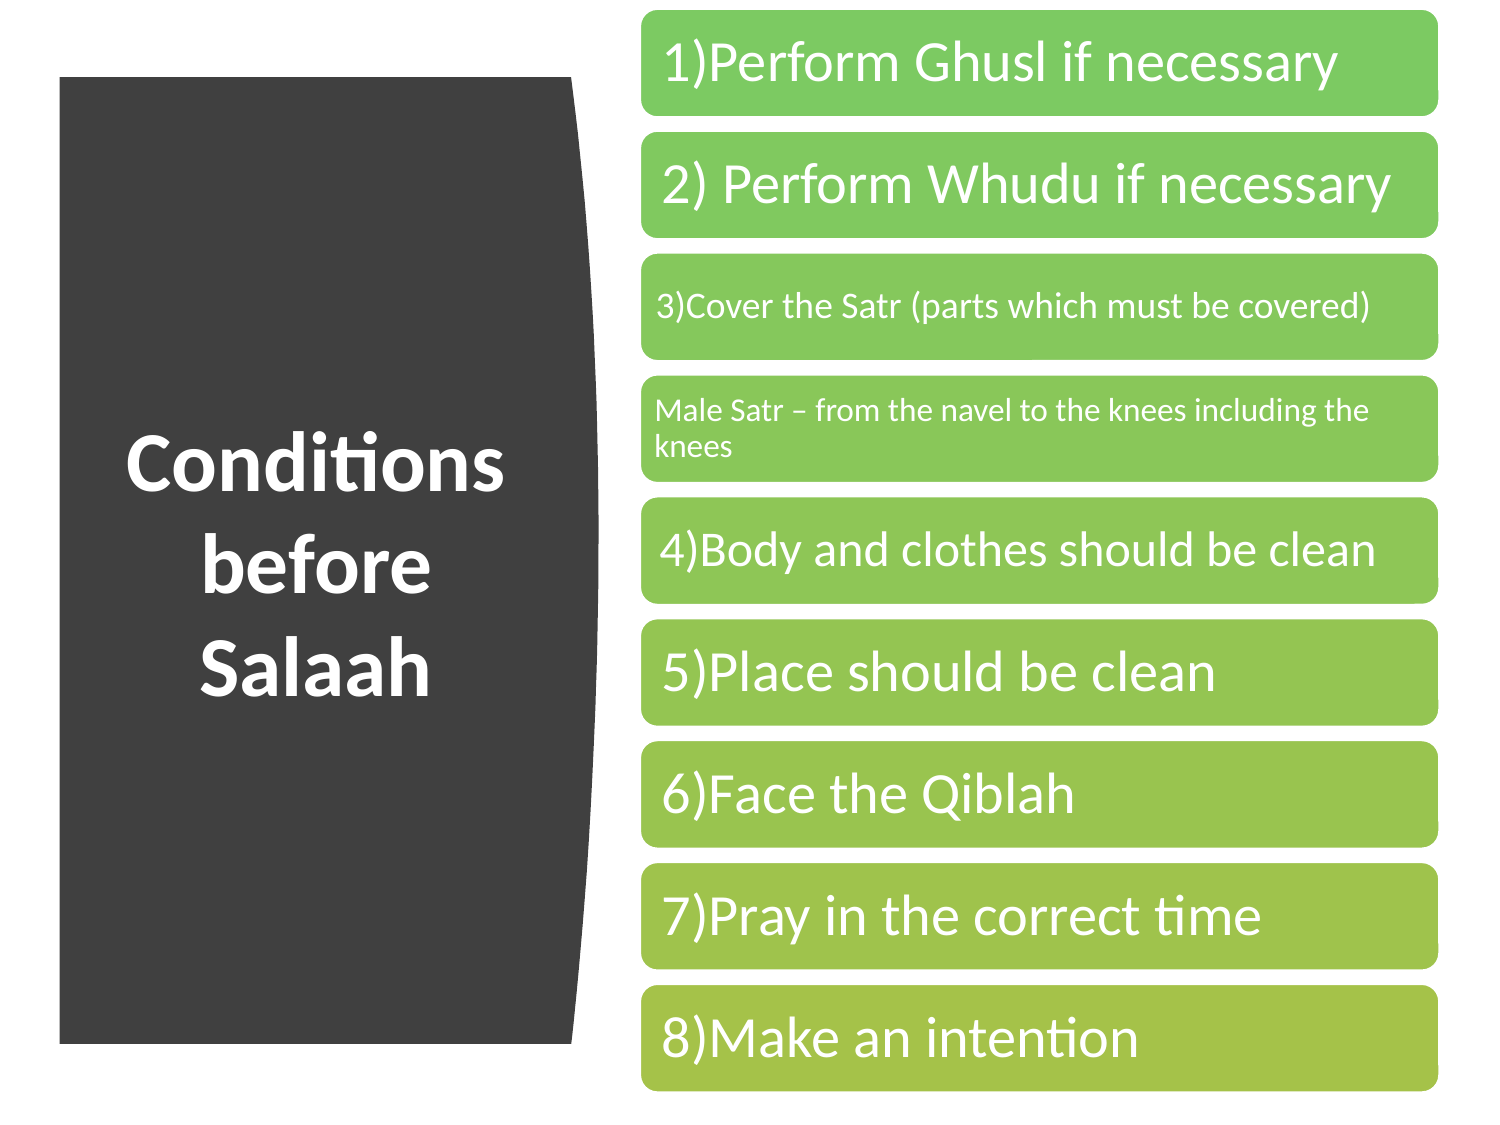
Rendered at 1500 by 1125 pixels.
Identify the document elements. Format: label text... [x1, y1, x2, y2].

text_box [57, 75, 601, 1046]
title Conditions before Salaah [106, 166, 527, 953]
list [638, 6, 1441, 1095]
